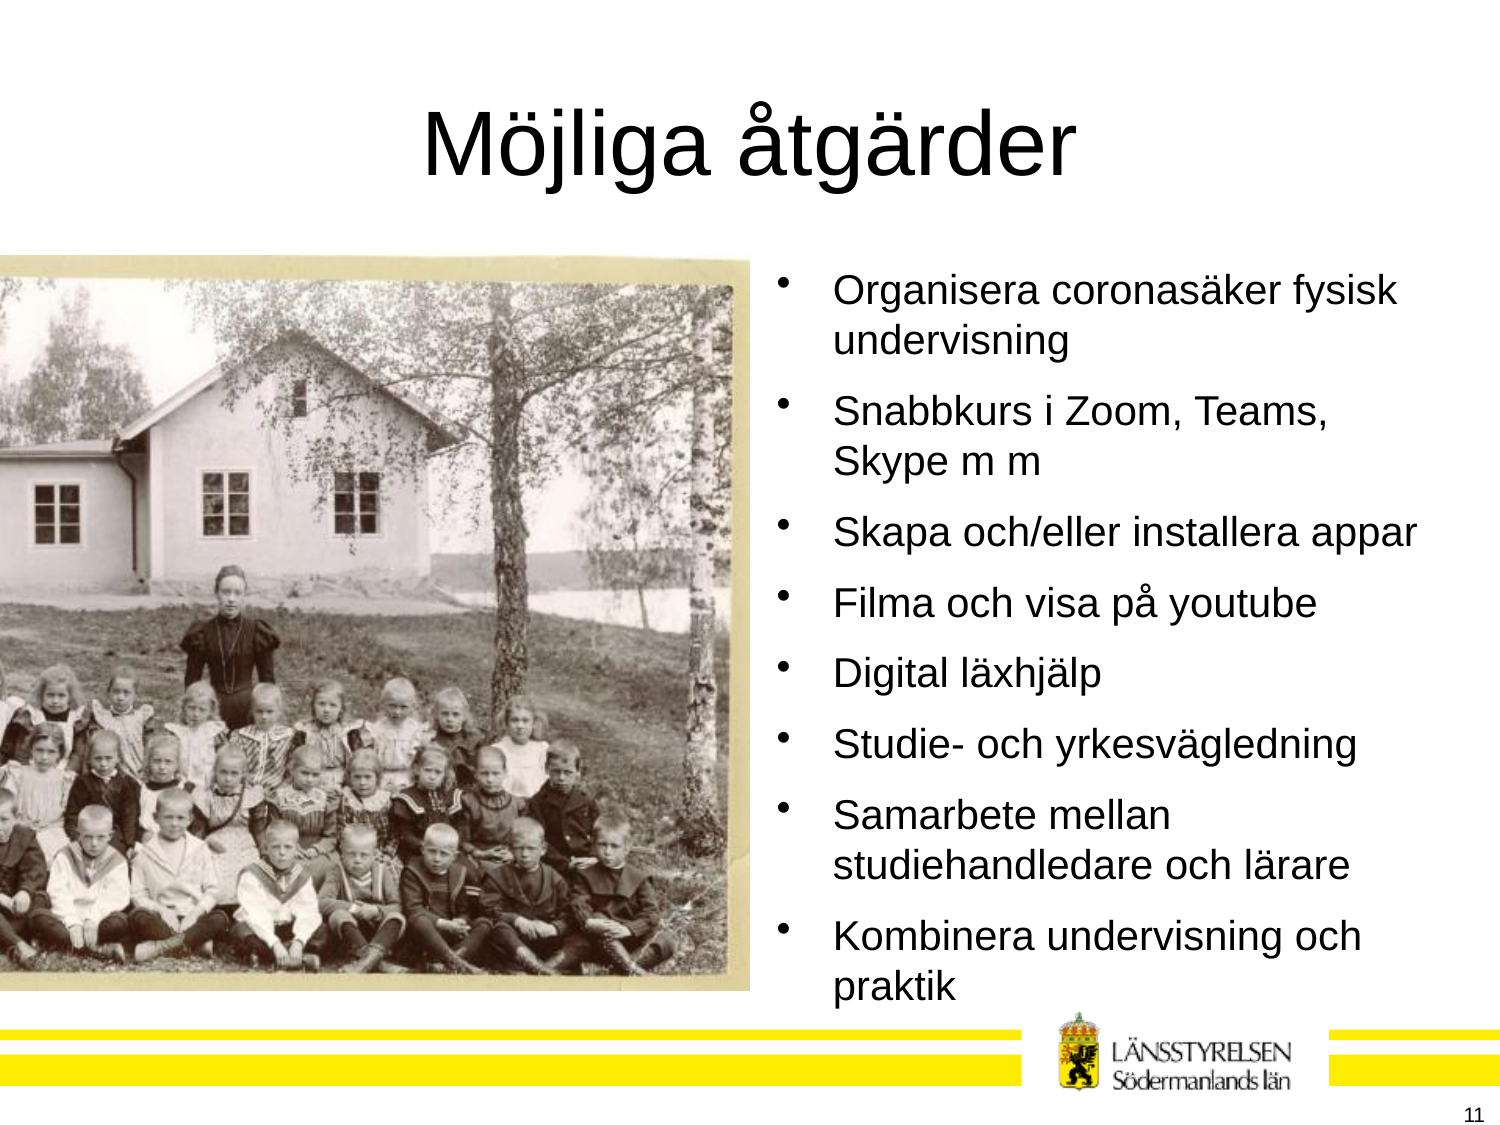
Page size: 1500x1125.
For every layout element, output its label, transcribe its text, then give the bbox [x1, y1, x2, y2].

slide_number 11 [1149, 1093, 1500, 1125]
title Möjliga åtgärder [75, 45, 1425, 233]
picture [0, 255, 751, 991]
list Organisera coronasäker fysisk undervisning Snabbkurs i Zoom, Teams, Skype m m Skapa och/eller installera appar Filma och visa på youtube Digital läxhjälp Studie- och yrkesvägledning Samarbete mellan studiehandledare och lärare Kombinera undervisning och praktik [761, 255, 1437, 998]
picture [1057, 1011, 1294, 1093]
